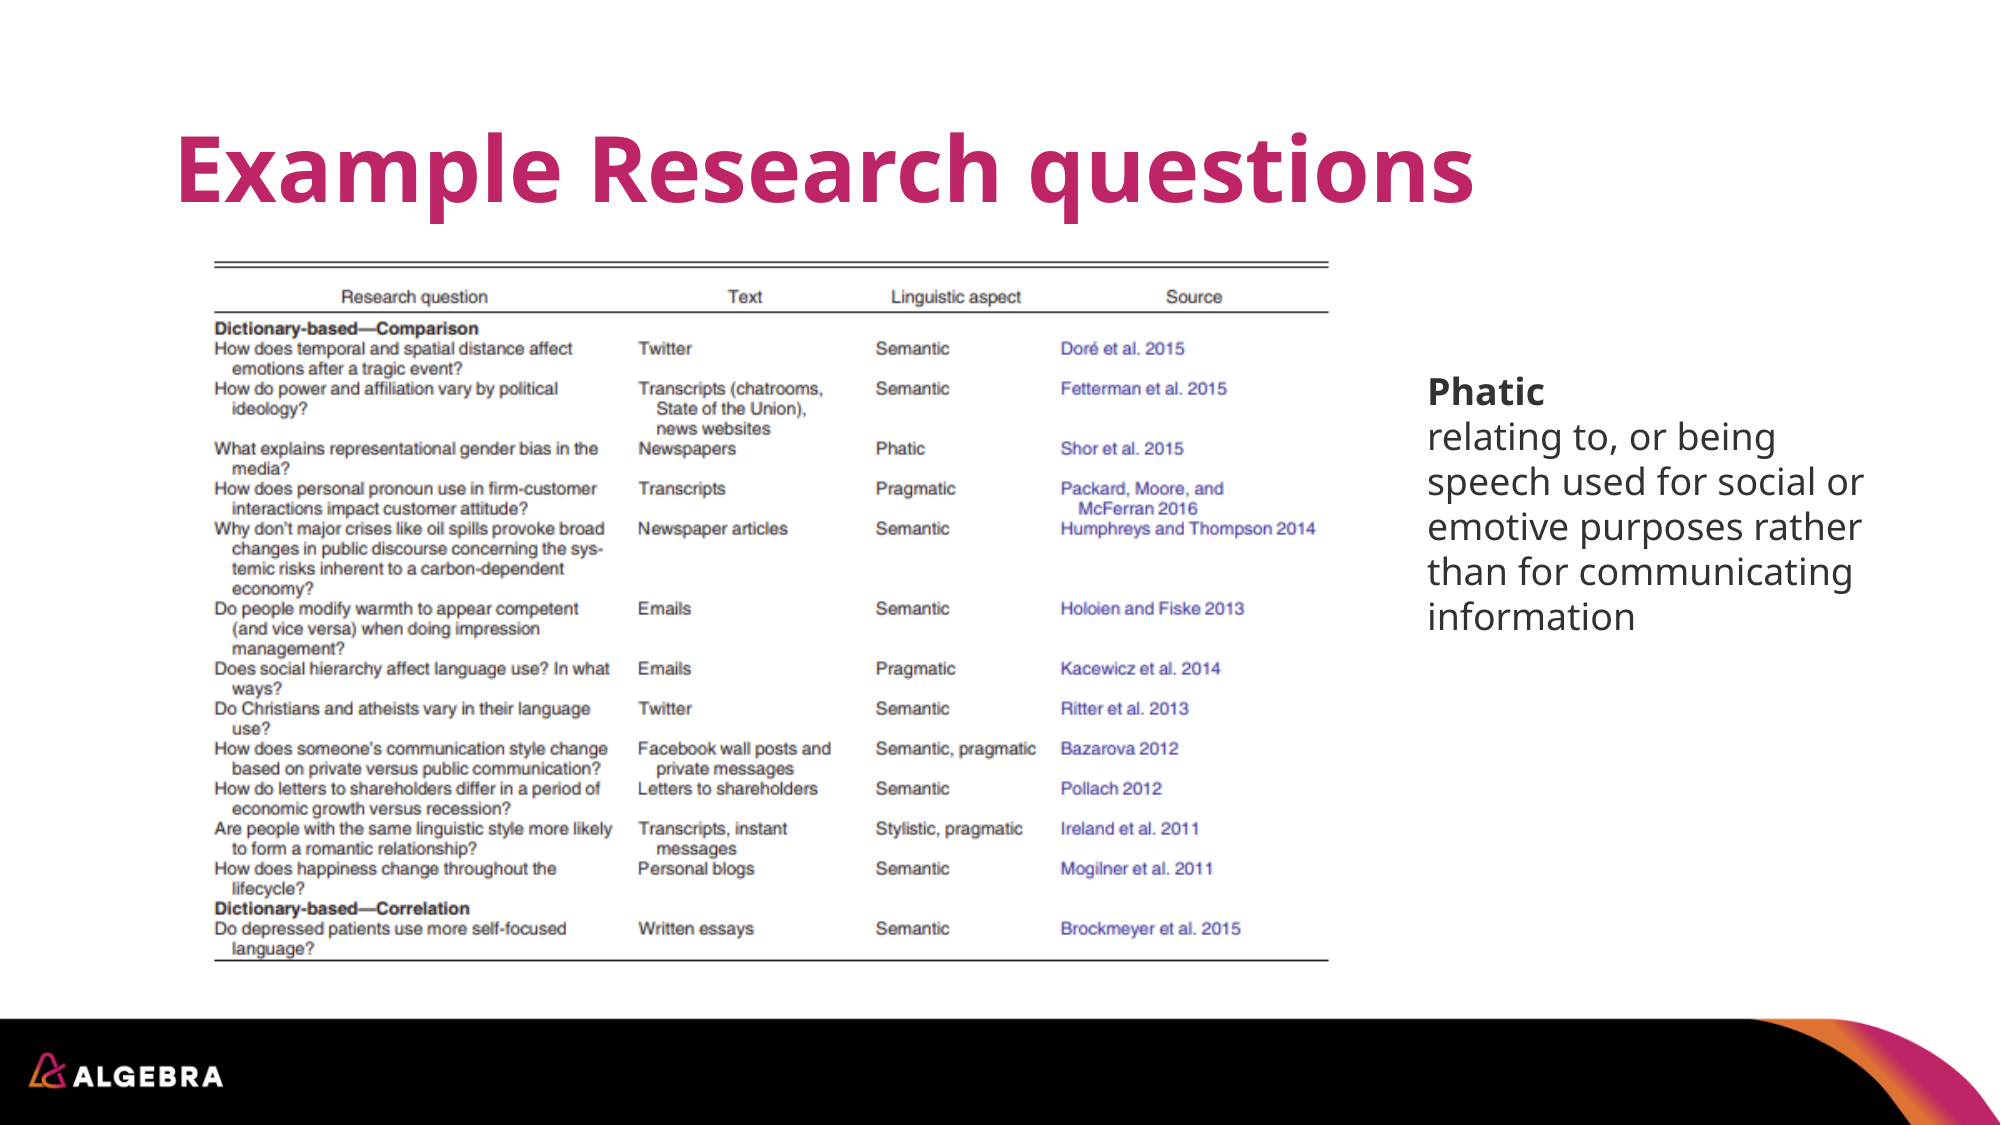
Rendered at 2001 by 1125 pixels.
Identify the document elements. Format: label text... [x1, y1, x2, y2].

picture [0, 0, 2001, 1125]
title Example Research questions [173, 92, 1899, 231]
text_box Phatic relating to, or being speech used for social or emotive purposes rather than for communicating information [1412, 360, 1899, 646]
